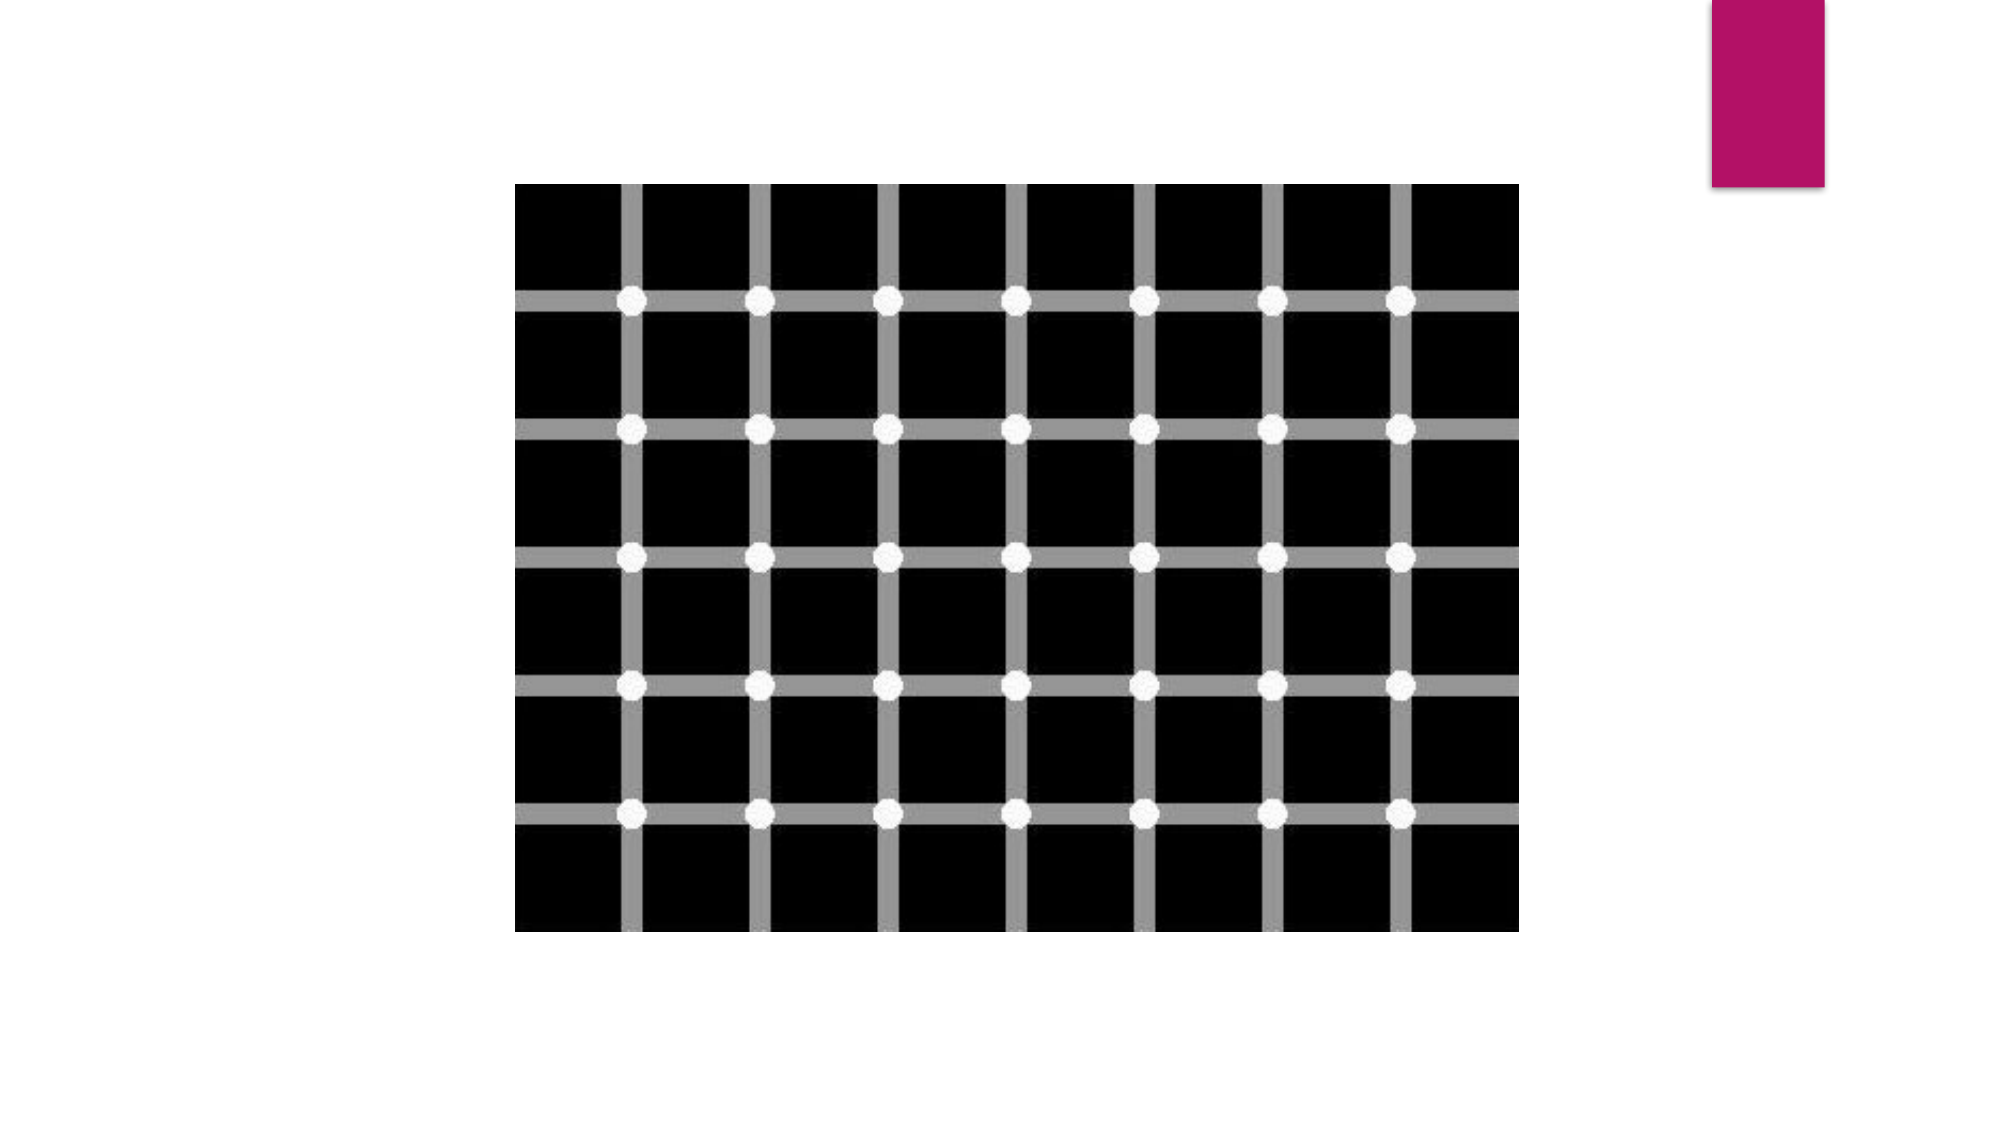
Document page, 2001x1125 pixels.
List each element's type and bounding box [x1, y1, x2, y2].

picture [515, 184, 1519, 932]
